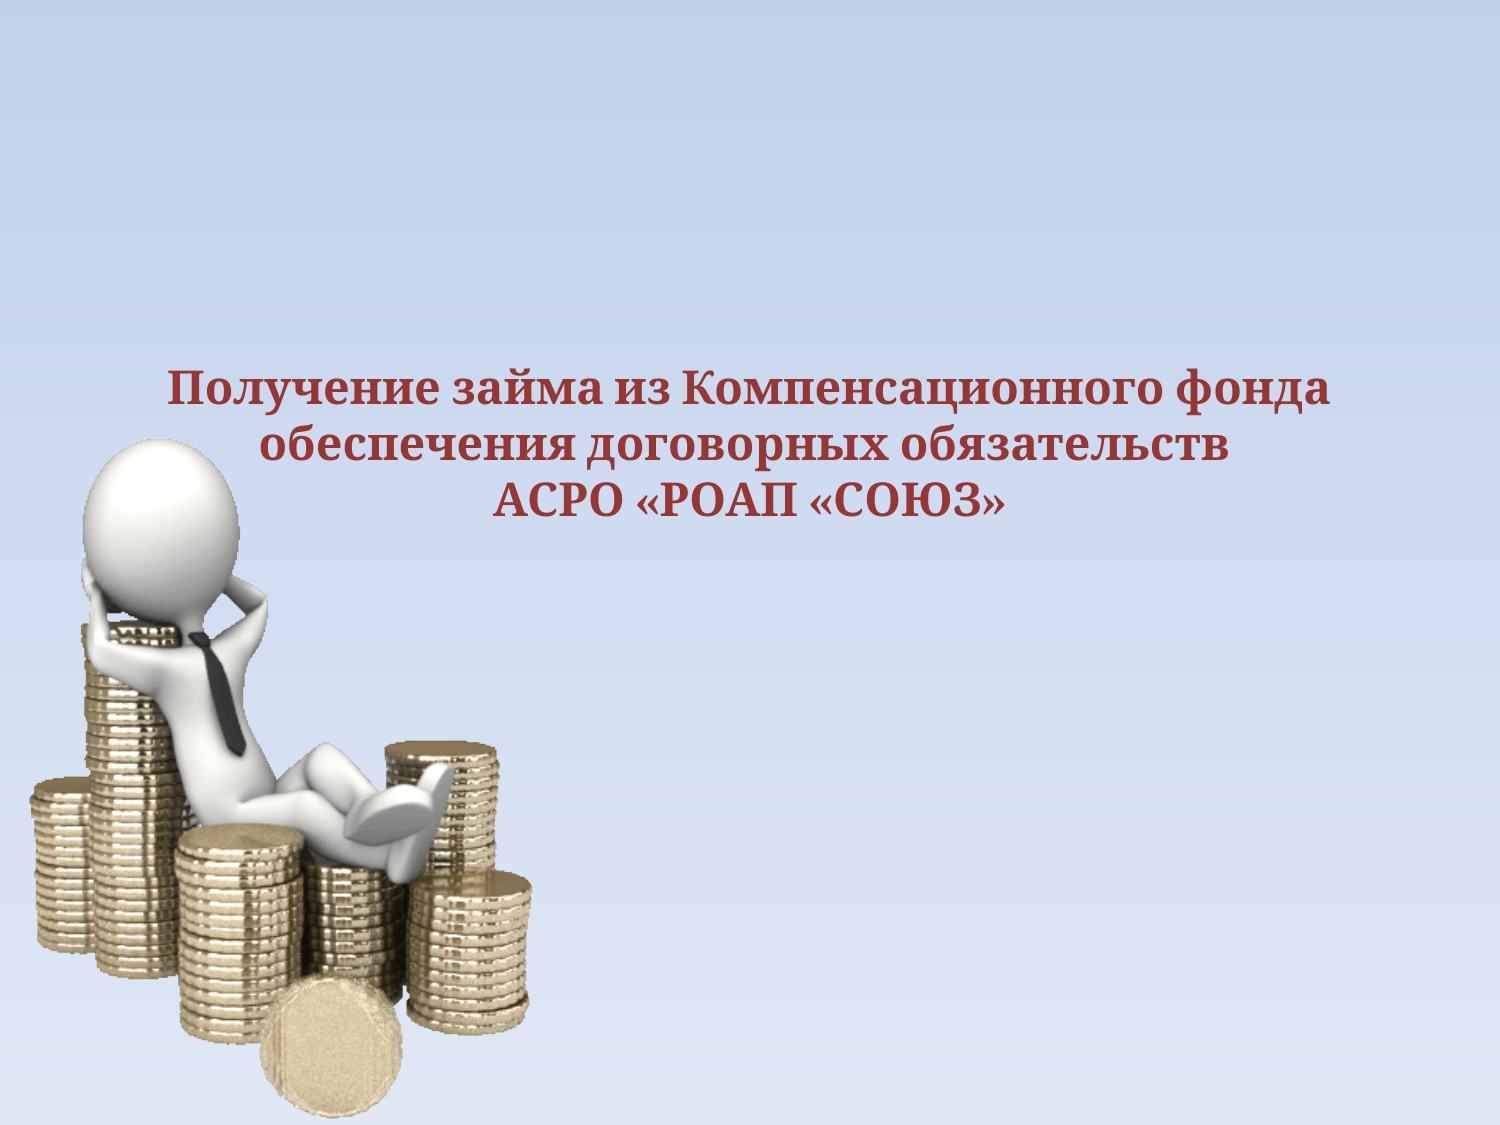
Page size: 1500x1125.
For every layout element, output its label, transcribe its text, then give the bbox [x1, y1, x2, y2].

title Получение займа из Компенсационного фонда обеспечения договорных обязательств АСРО «РОАП «СОЮЗ» [112, 349, 1388, 591]
picture [0, 420, 674, 1125]
